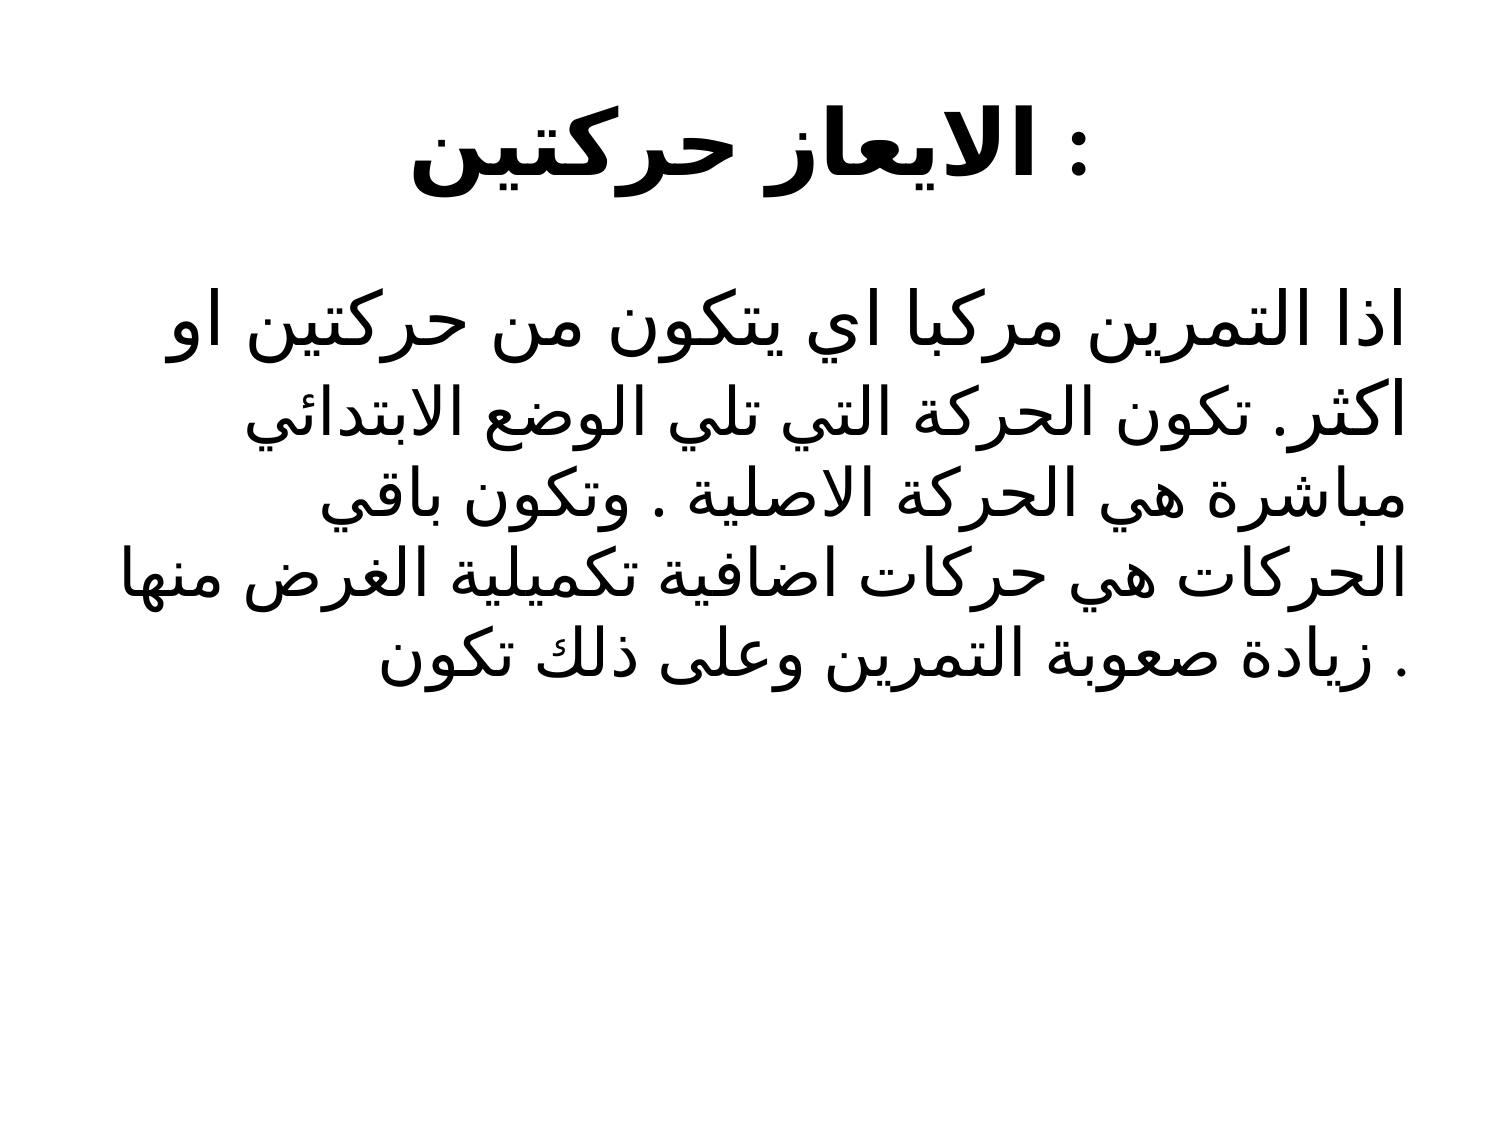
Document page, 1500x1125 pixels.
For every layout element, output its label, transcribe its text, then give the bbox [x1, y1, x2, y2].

title الايعاز حركتين : [75, 45, 1425, 233]
list اذا التمرين مركبا اي يتكون من حركتين او اكثر. تكون الحركة التي تلي الوضع الابتدائي مباشرة هي الحركة الاصلية . وتكون باقي الحركات هي حركات اضافية تكميلية الغرض منها زيادة صعوبة التمرين وعلى ذلك تكون . [75, 262, 1425, 1005]
